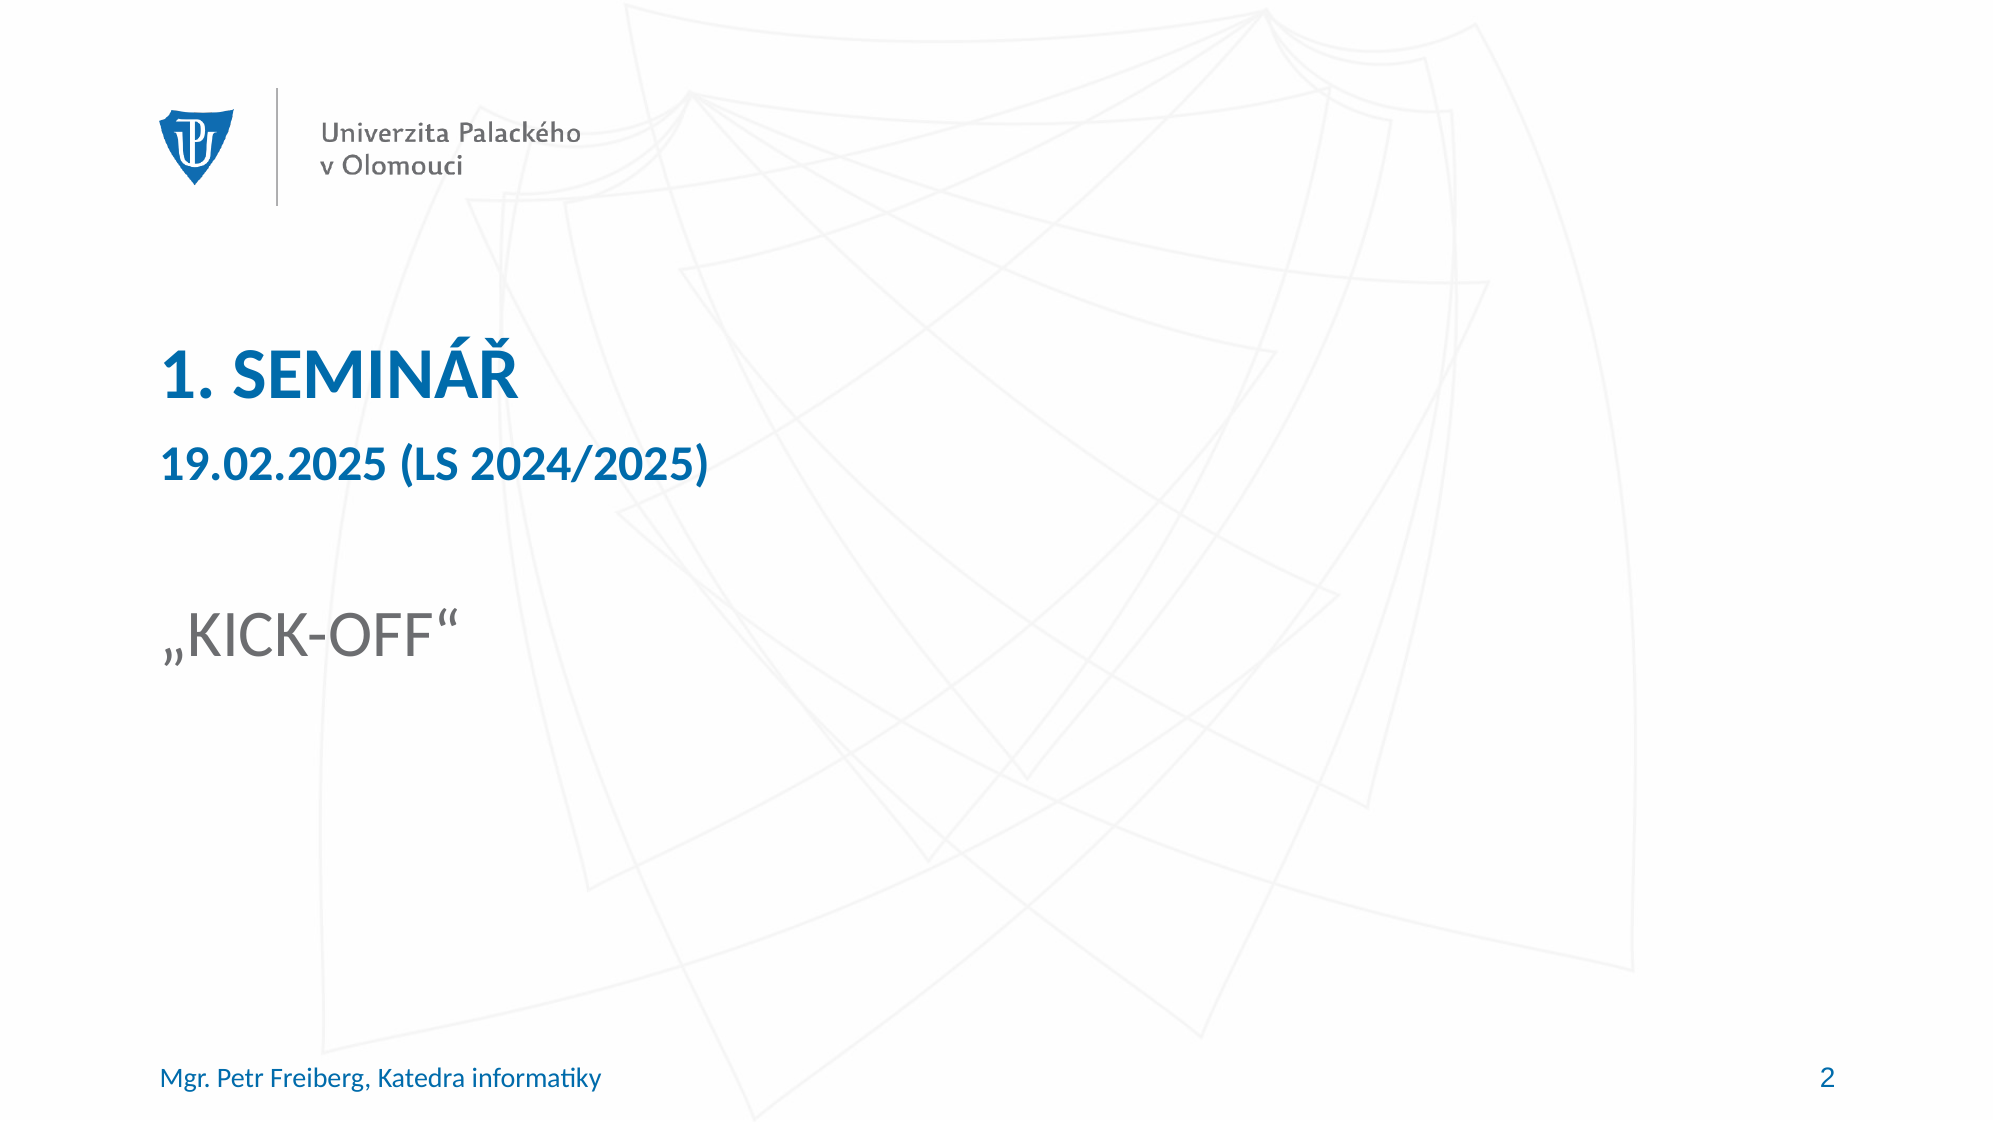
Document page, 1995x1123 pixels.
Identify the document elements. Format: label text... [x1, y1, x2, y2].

footer Mgr. Petr Freiberg, Katedra informatiky [159, 1058, 1676, 1094]
picture [159, 88, 580, 206]
title 1. SEMINÁŘ 19.02.2025 (LS 2024/2025) [159, 324, 1836, 589]
subtitle „KICK-OFF“ [159, 589, 1836, 845]
slide_number 2 [1765, 1058, 1836, 1094]
